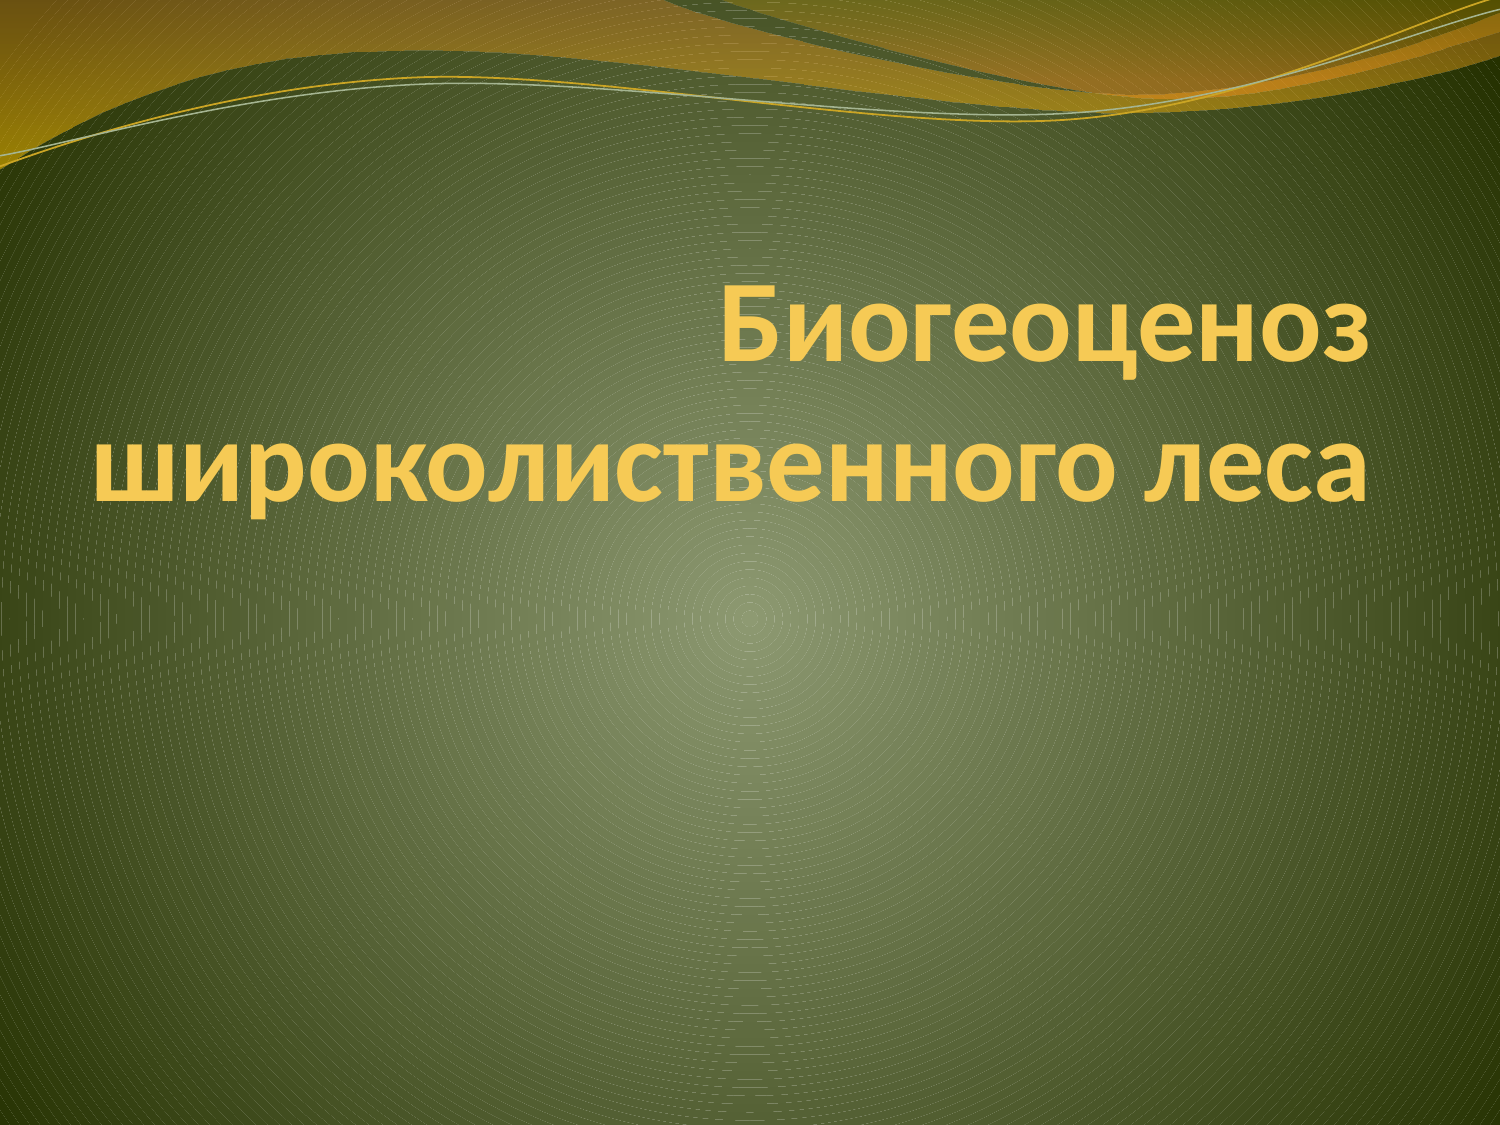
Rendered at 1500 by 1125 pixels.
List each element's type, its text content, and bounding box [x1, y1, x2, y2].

title Биогеоценоз широколиственного леса [87, 224, 1376, 525]
